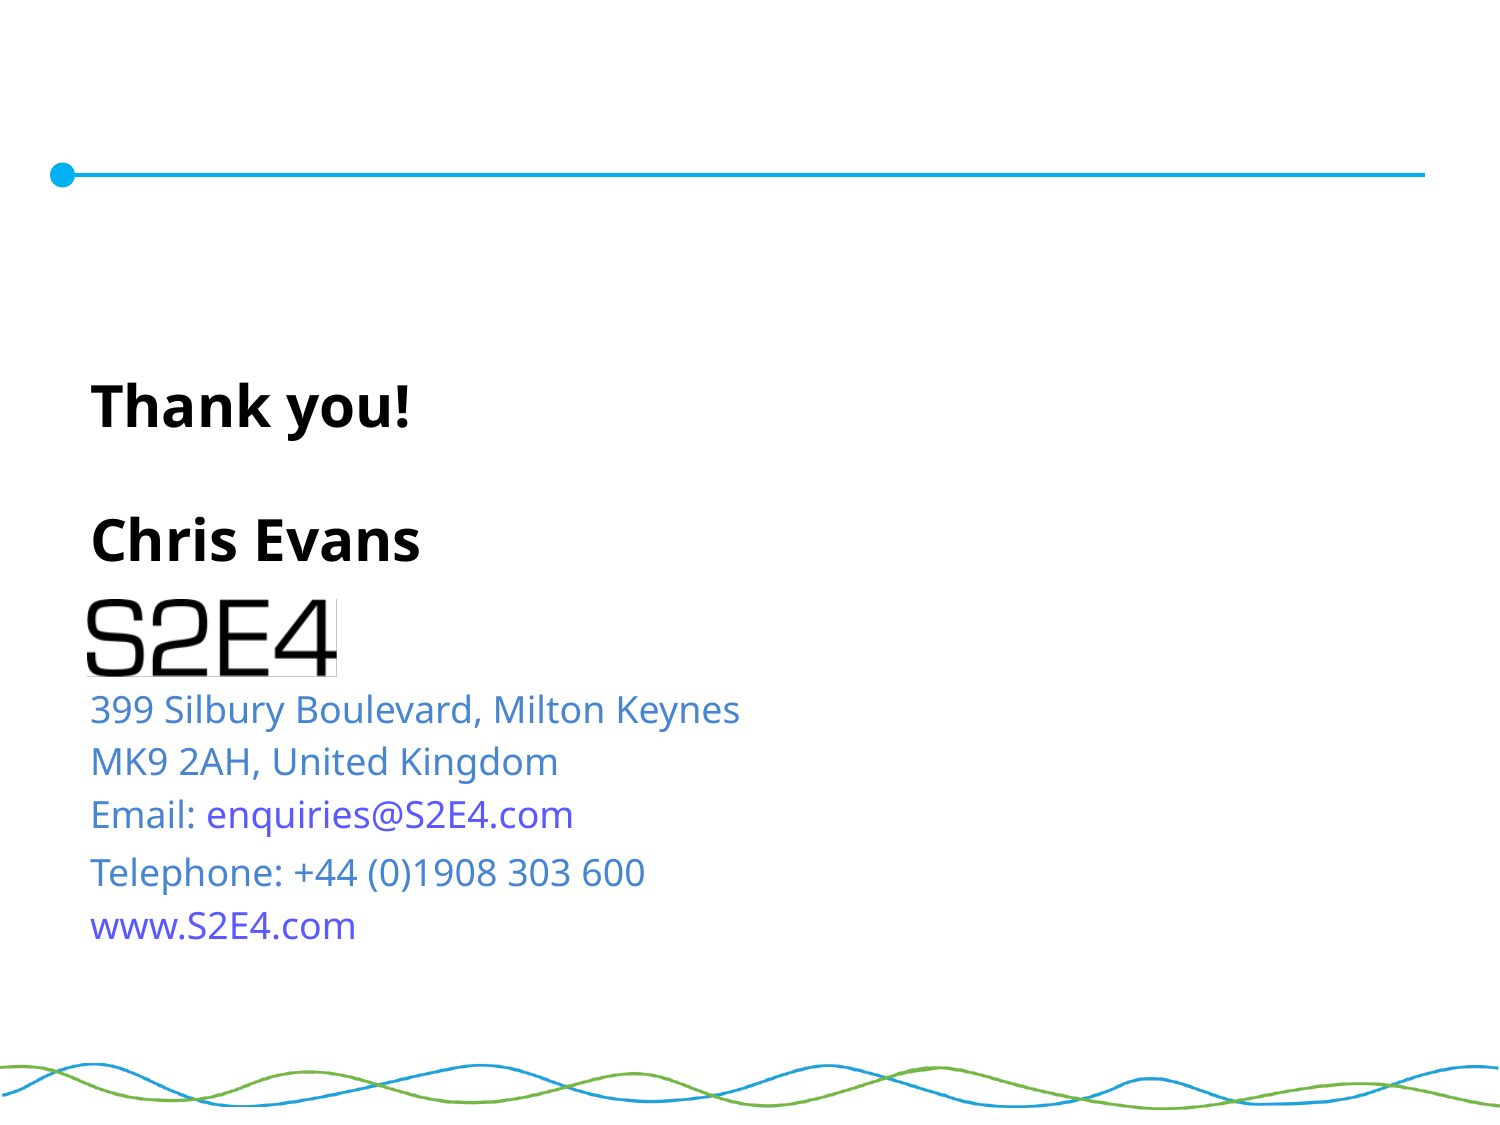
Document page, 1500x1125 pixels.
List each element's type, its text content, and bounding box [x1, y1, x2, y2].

picture [87, 599, 338, 678]
list Thank you! Chris Evans 399 Silbury Boulevard, Milton Keynes MK9 2AH, United Kingdom Email: enquiries@S2E4.com Telephone: +44 (0)1908 303 600 www.S2E4.com [75, 200, 1425, 961]
picture [0, 1062, 1500, 1110]
